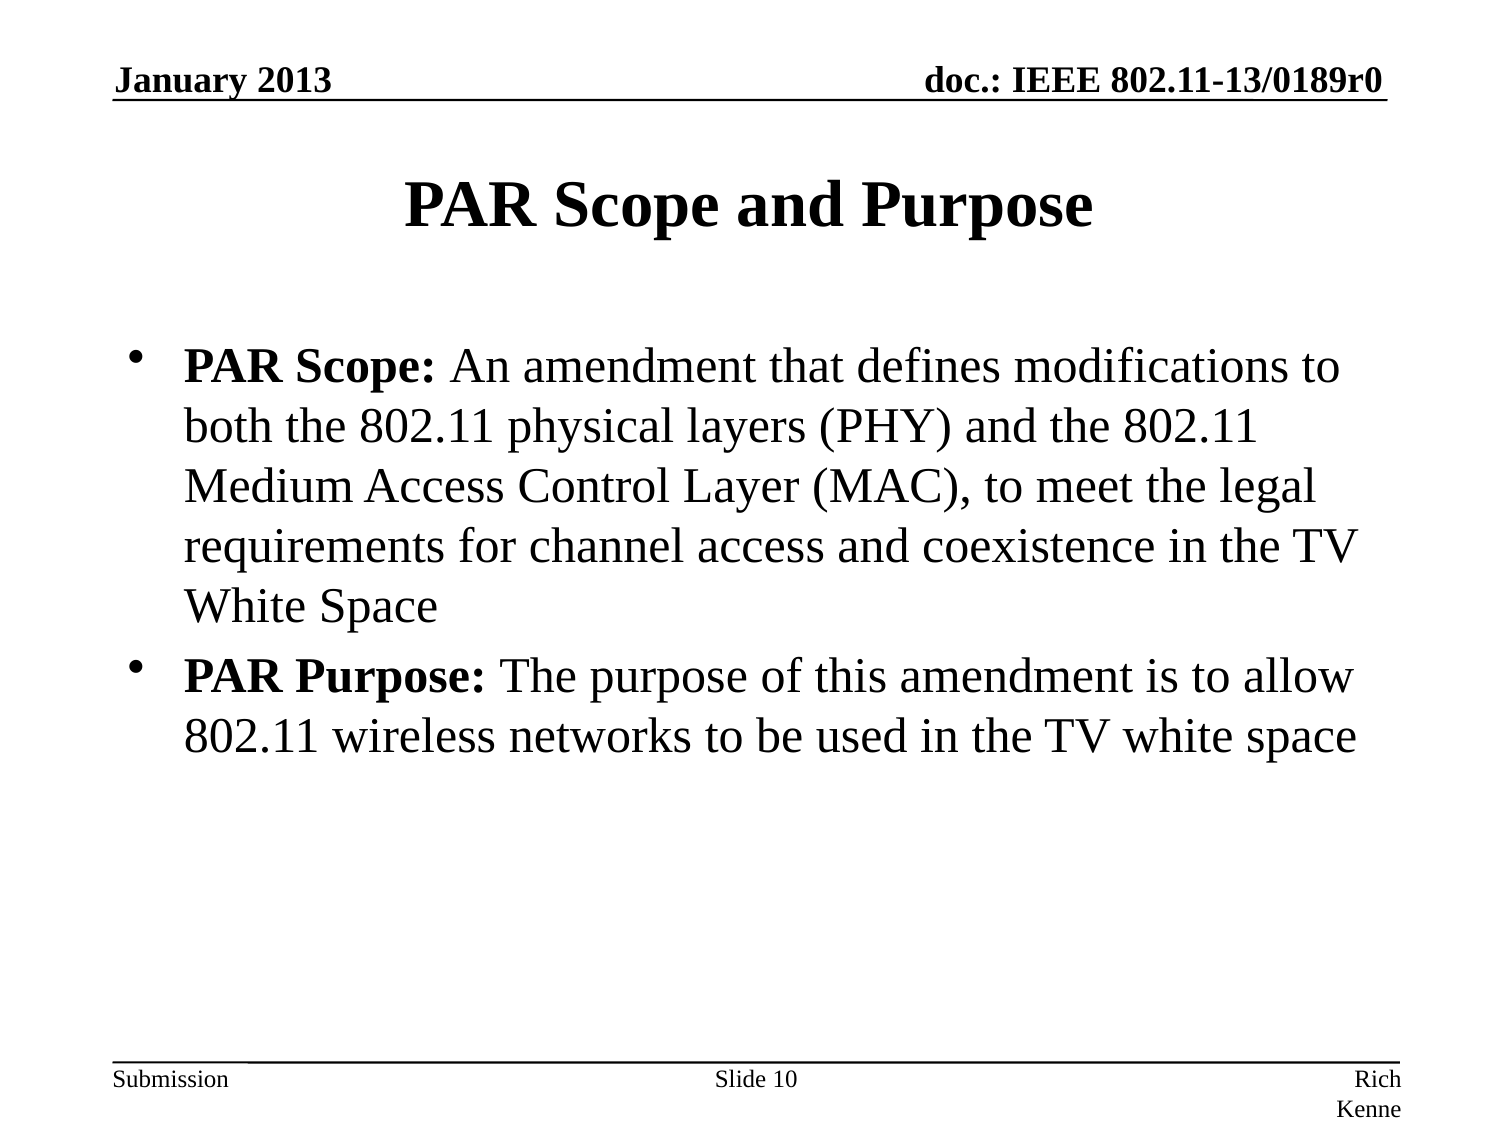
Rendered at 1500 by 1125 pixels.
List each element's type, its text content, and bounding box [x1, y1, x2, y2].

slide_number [114, 54, 354, 101]
slide_number Slide 10 [712, 1061, 800, 1093]
footer Rich Kennedy, Research In Motion [1324, 1061, 1402, 1093]
list PAR Scope: An amendment that defines modifications to both the 802.11 physical layers (PHY) and the 802.11 Medium Access Control Layer (MAC), to meet the legal requirements for channel access and coexistence in the TV White Space PAR Purpose: The purpose of this amendment is to allow 802.11 wireless networks to be used in the TV white space [112, 324, 1388, 1001]
title PAR Scope and Purpose [112, 112, 1388, 288]
